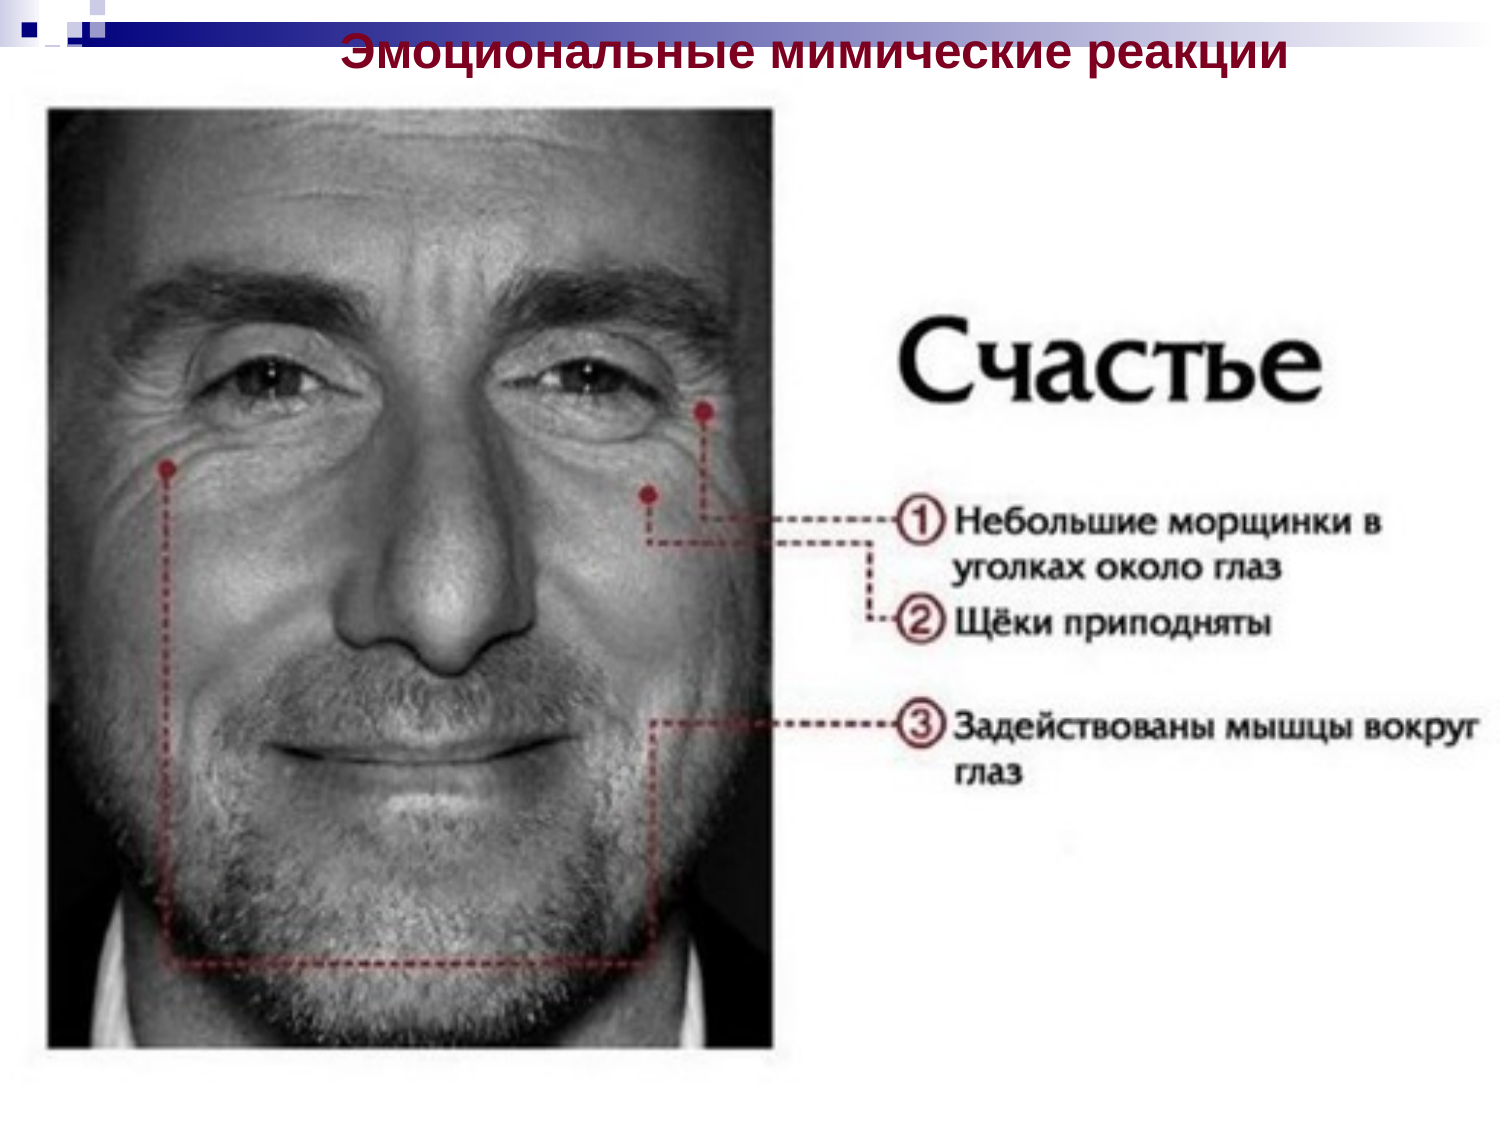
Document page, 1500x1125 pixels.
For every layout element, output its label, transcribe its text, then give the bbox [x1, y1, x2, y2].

picture [0, 47, 1500, 1111]
text_box Эмоциональные мимические реакции [236, 11, 1394, 47]
